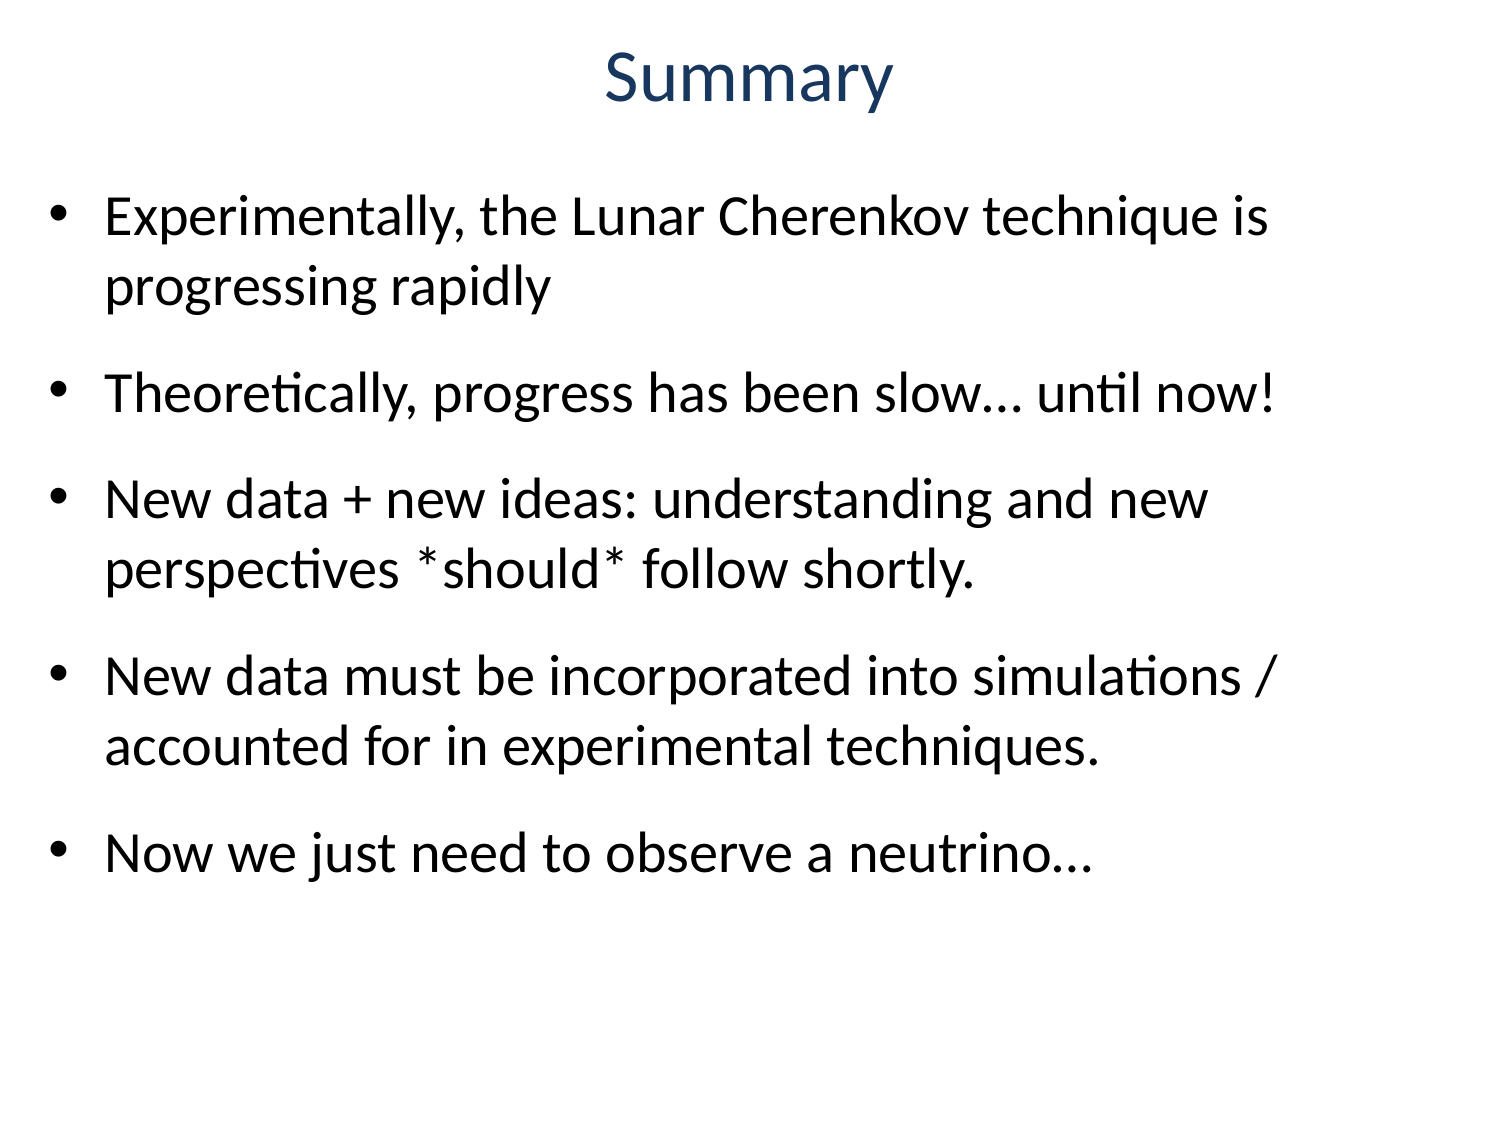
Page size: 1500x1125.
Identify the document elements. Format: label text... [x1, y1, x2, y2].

title Summary [75, 0, 1425, 143]
list Experimentally, the Lunar Cherenkov technique is progressing rapidly Theoretically, progress has been slow… until now! New data + new ideas: understanding and new perspectives *should* follow shortly. New data must be incorporated into simulations / accounted for in experimental techniques. Now we just need to observe a neutrino… [33, 169, 1469, 1125]
